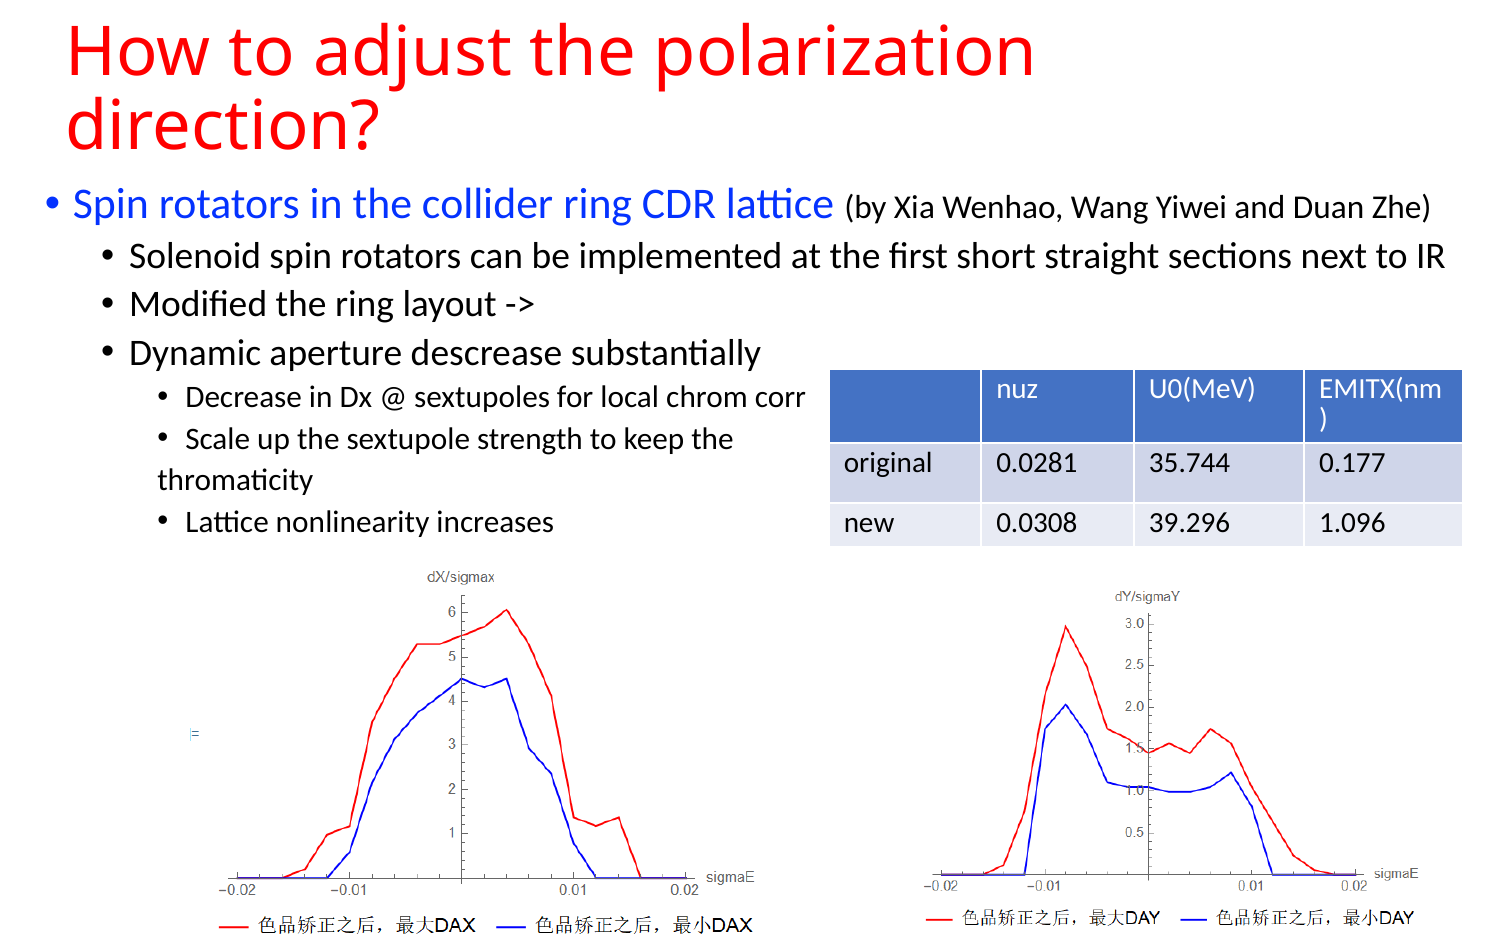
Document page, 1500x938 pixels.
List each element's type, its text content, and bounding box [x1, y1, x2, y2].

table_cell 0.0281 [982, 444, 1133, 502]
table_cell original [830, 444, 980, 502]
table_cell 1.096 [1305, 504, 1462, 546]
table_cell 0.0308 [982, 504, 1133, 546]
table_cell 39.296 [1135, 504, 1303, 546]
table_header nuz [982, 370, 1133, 442]
table_cell 0.177 [1305, 444, 1462, 502]
table_header EMITX(nm) [1305, 370, 1462, 442]
table_cell 35.744 [1135, 444, 1303, 502]
picture [190, 568, 755, 938]
picture [914, 586, 1423, 938]
table_header [830, 370, 980, 442]
title How to adjust the polarization direction? [50, 0, 1345, 182]
table_header U0(MeV) [1135, 370, 1303, 442]
table_cell new [830, 504, 980, 546]
